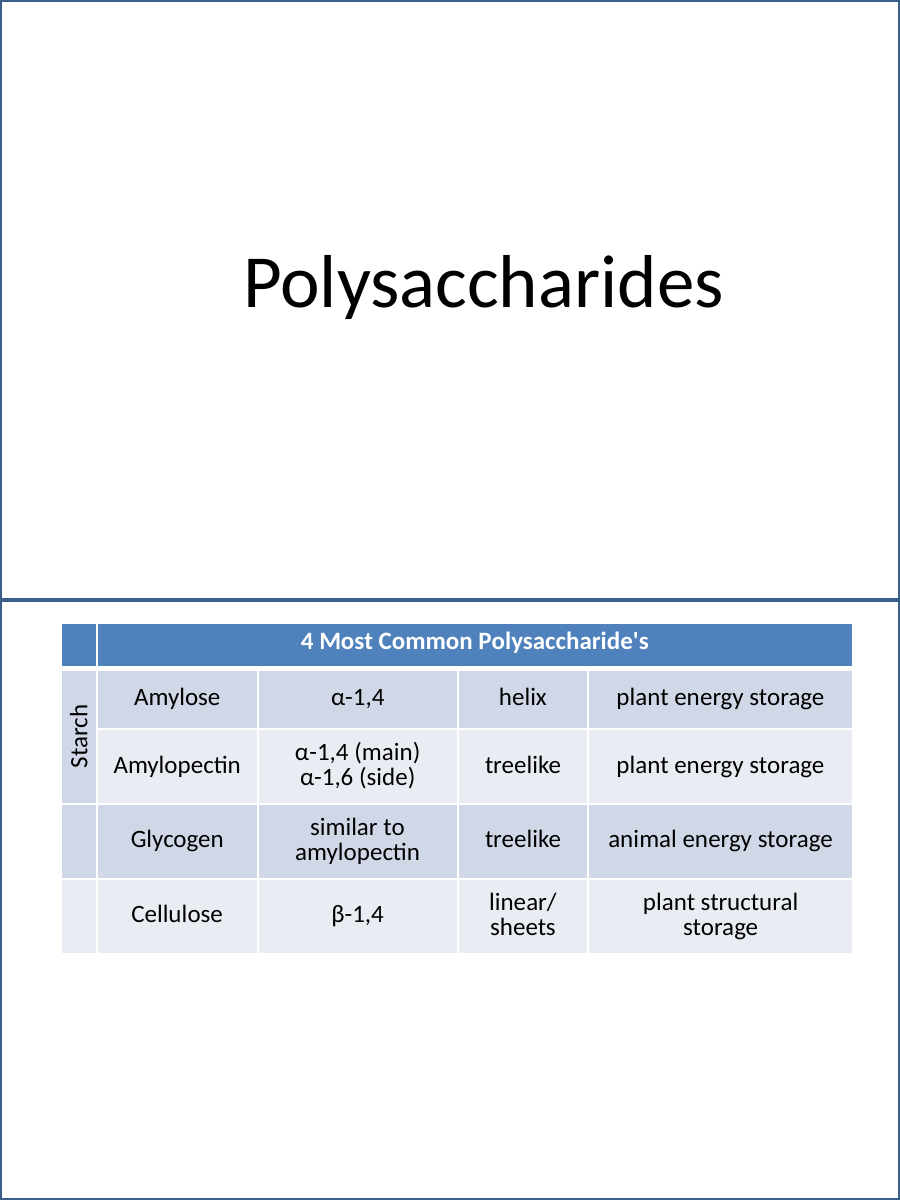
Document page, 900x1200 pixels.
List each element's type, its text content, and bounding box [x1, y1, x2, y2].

table_header [62, 624, 96, 666]
table_cell Starch [62, 671, 96, 803]
text_box Polysaccharides [228, 224, 740, 330]
table_cell Amylose [98, 671, 257, 728]
table_cell helix [459, 671, 587, 728]
table_cell animal energy storage [589, 805, 852, 878]
table_cell [62, 805, 96, 878]
table_cell β-1,4 [259, 880, 457, 953]
table_cell α-1,4 (main) α-1,6 (side) [259, 730, 457, 803]
table_cell treelike [459, 805, 587, 878]
table_cell plant energy storage [589, 730, 852, 803]
table_cell α-1,4 [259, 671, 457, 728]
table_cell plant structural storage [589, 880, 852, 953]
table_cell plant energy storage [589, 671, 852, 728]
table_cell Cellulose [98, 880, 257, 953]
table_cell Amylopectin [98, 730, 257, 803]
table_cell linear/ sheets [459, 880, 587, 953]
table_cell similar to amylopectin [259, 805, 457, 878]
table_cell [62, 880, 96, 953]
table_cell treelike [459, 730, 587, 803]
table_header 4 Most Common Polysaccharide's [98, 624, 852, 666]
table_cell Glycogen [98, 805, 257, 878]
